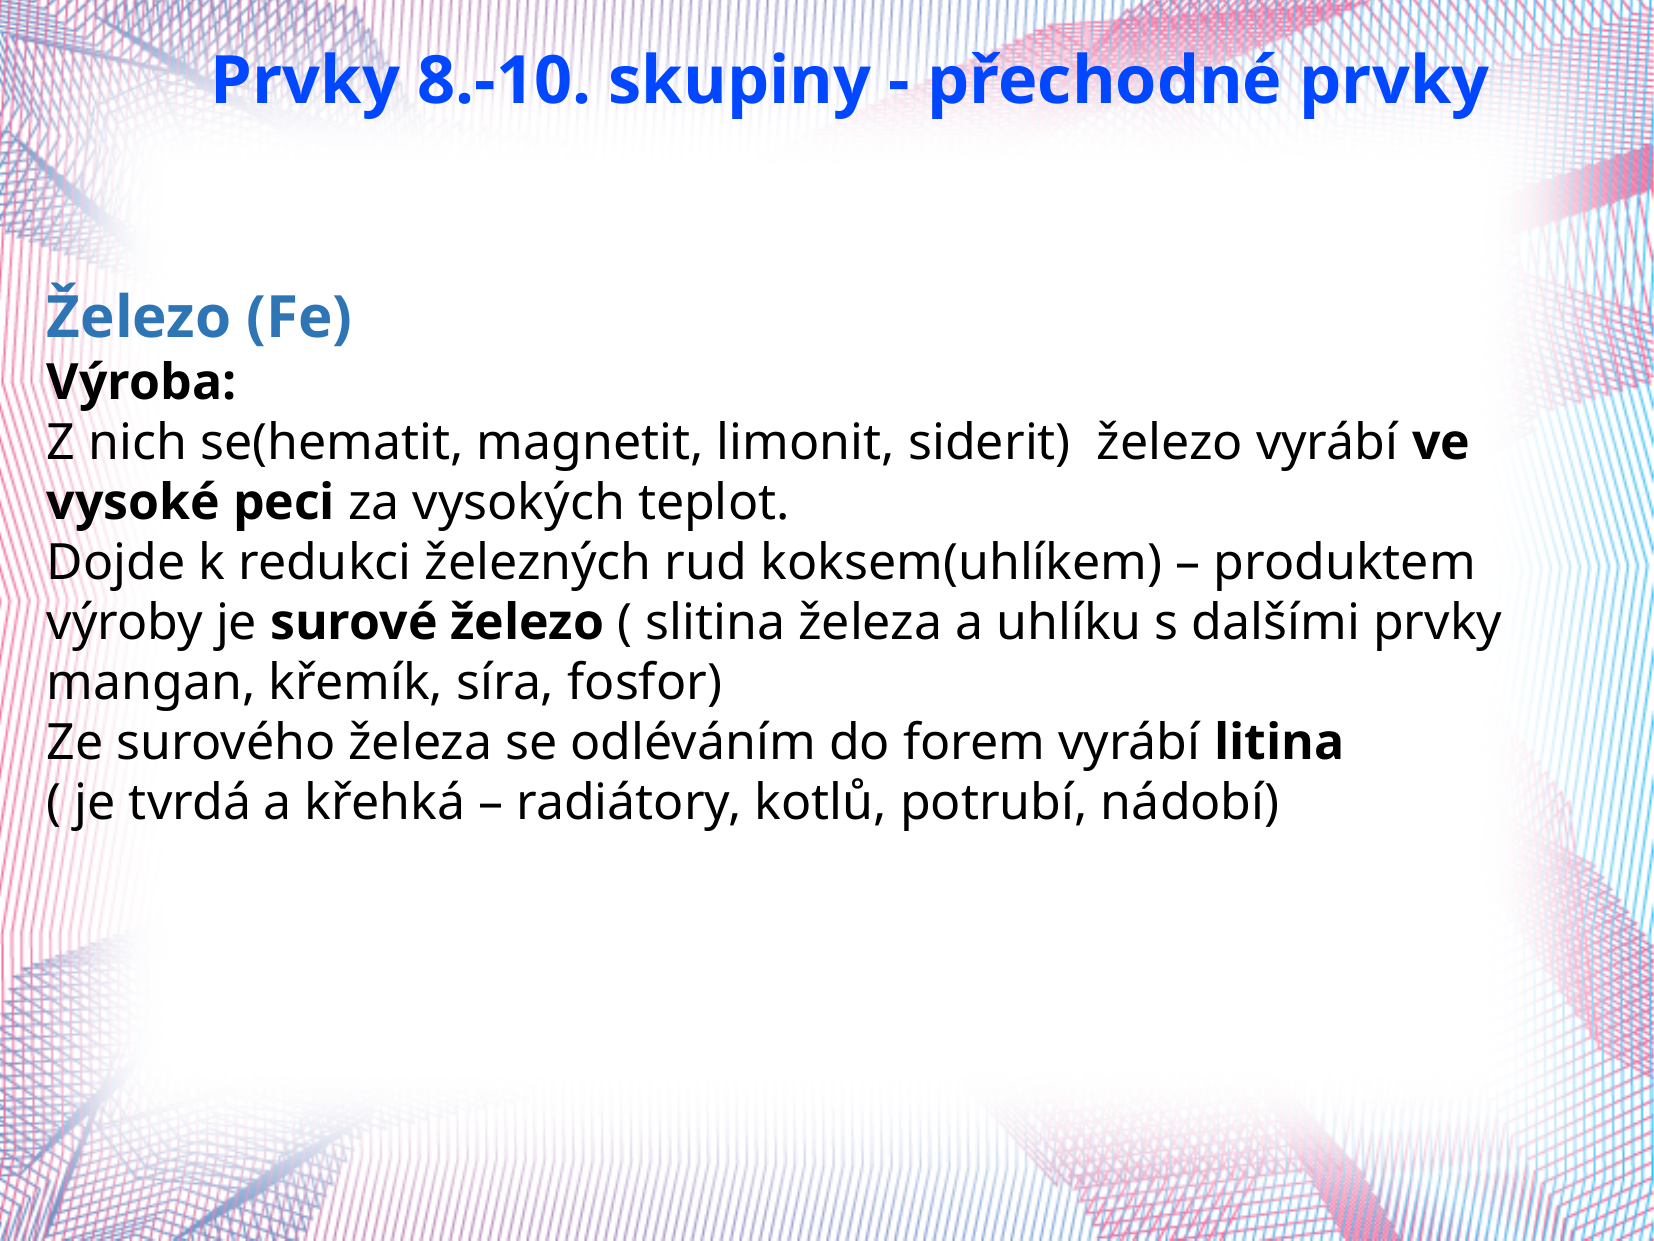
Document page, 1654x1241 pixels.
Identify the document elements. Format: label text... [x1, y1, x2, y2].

text_box Železo (Fe) Výroba: Z nich se(hematit, magnetit, limonit, siderit) železo vyrábí ve vysoké peci za vysokých teplot. Dojde k redukci železných rud koksem(uhlíkem) – produktem výroby je surové železo ( slitina železa a uhlíku s dalšími prvky mangan, křemík, síra, fosfor) Ze surového železa se odléváním do forem vyrábí litina ( je tvrdá a křehká – radiátory, kotlů, potrubí, nádobí) [32, 202, 1616, 1241]
picture [0, 0, 1654, 1241]
text_box Prvky 8.-10. skupiny - přechodné prvky [159, 30, 1542, 225]
